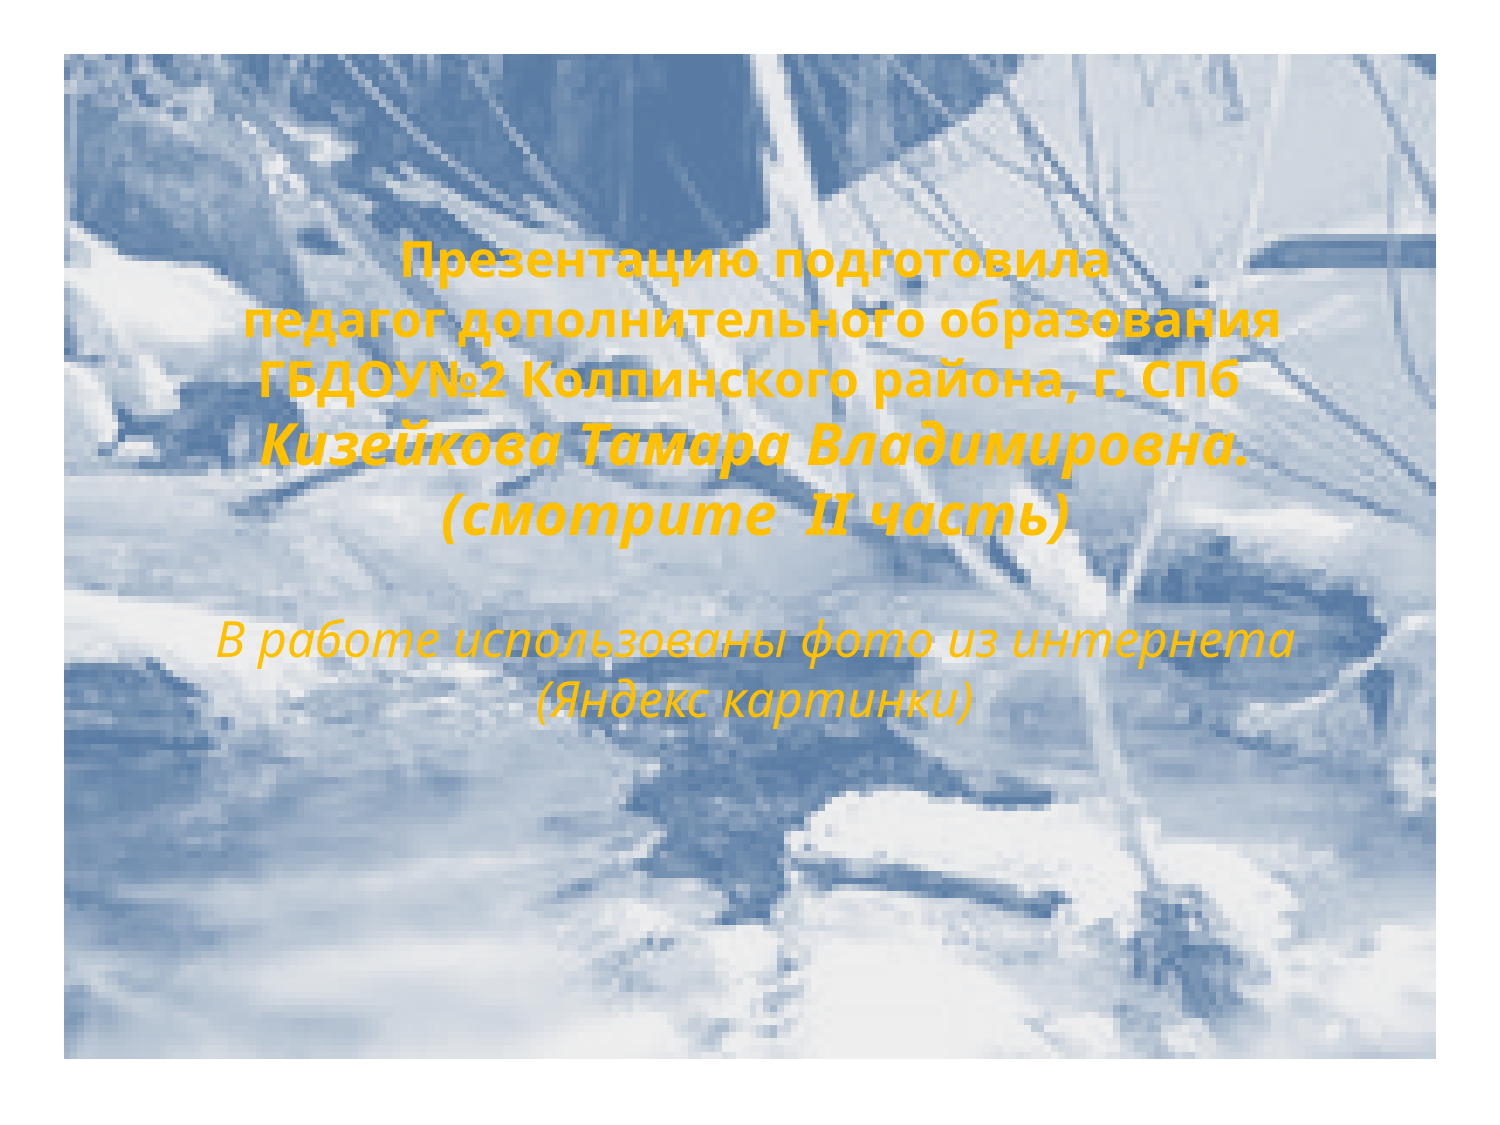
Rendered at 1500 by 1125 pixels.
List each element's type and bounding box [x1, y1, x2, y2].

picture [64, 54, 1436, 1059]
